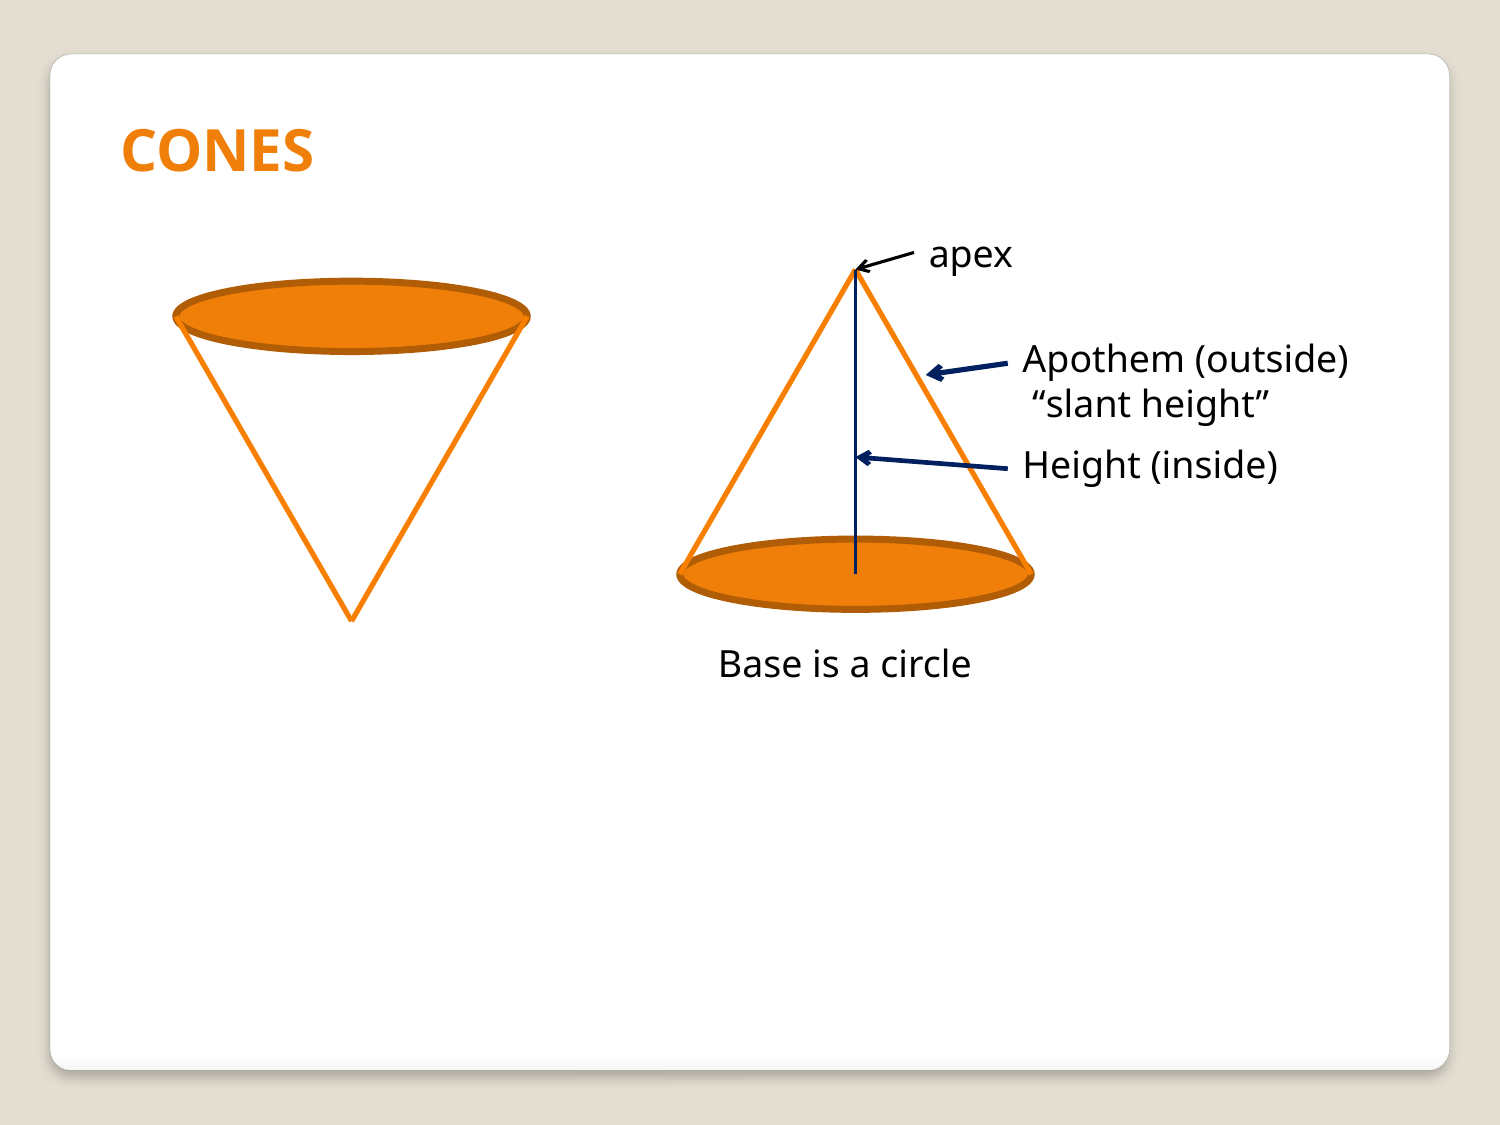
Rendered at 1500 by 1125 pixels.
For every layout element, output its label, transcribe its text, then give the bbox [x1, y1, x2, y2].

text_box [679, 222, 1044, 610]
text_box Base is a circle [703, 632, 1043, 693]
text_box Height (inside) [1050, 433, 1477, 494]
text_box CONES [105, 105, 868, 191]
text_box Apothem (outside) “slant height” [1050, 328, 1442, 433]
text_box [175, 280, 528, 622]
